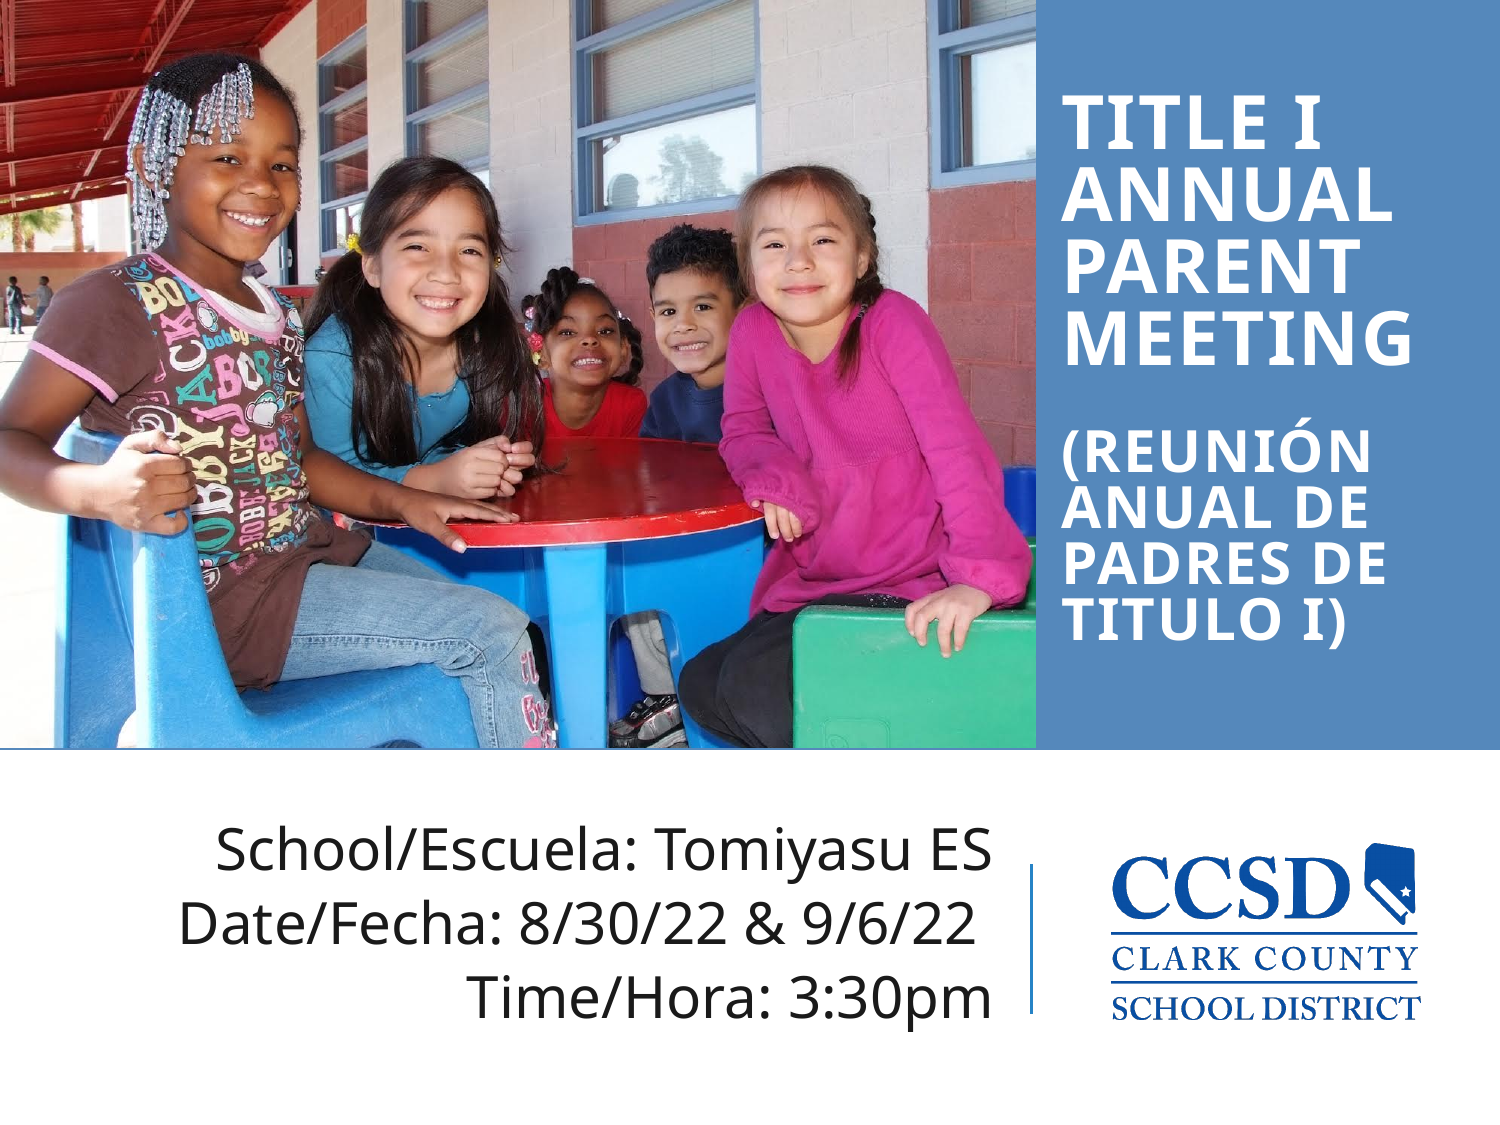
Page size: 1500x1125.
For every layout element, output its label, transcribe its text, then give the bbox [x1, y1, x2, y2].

text_box TITLE I Annual Parent Meeting (Reunión Anual de Padres de Titulo I) [1049, 53, 1500, 690]
text_box School/Escuela: Tomiyasu ES Date/Fecha: 8/30/22 & 9/6/22 Time/Hora: 3:30pm [71, 801, 1005, 1040]
picture [0, 0, 1036, 748]
picture [1111, 843, 1421, 1020]
